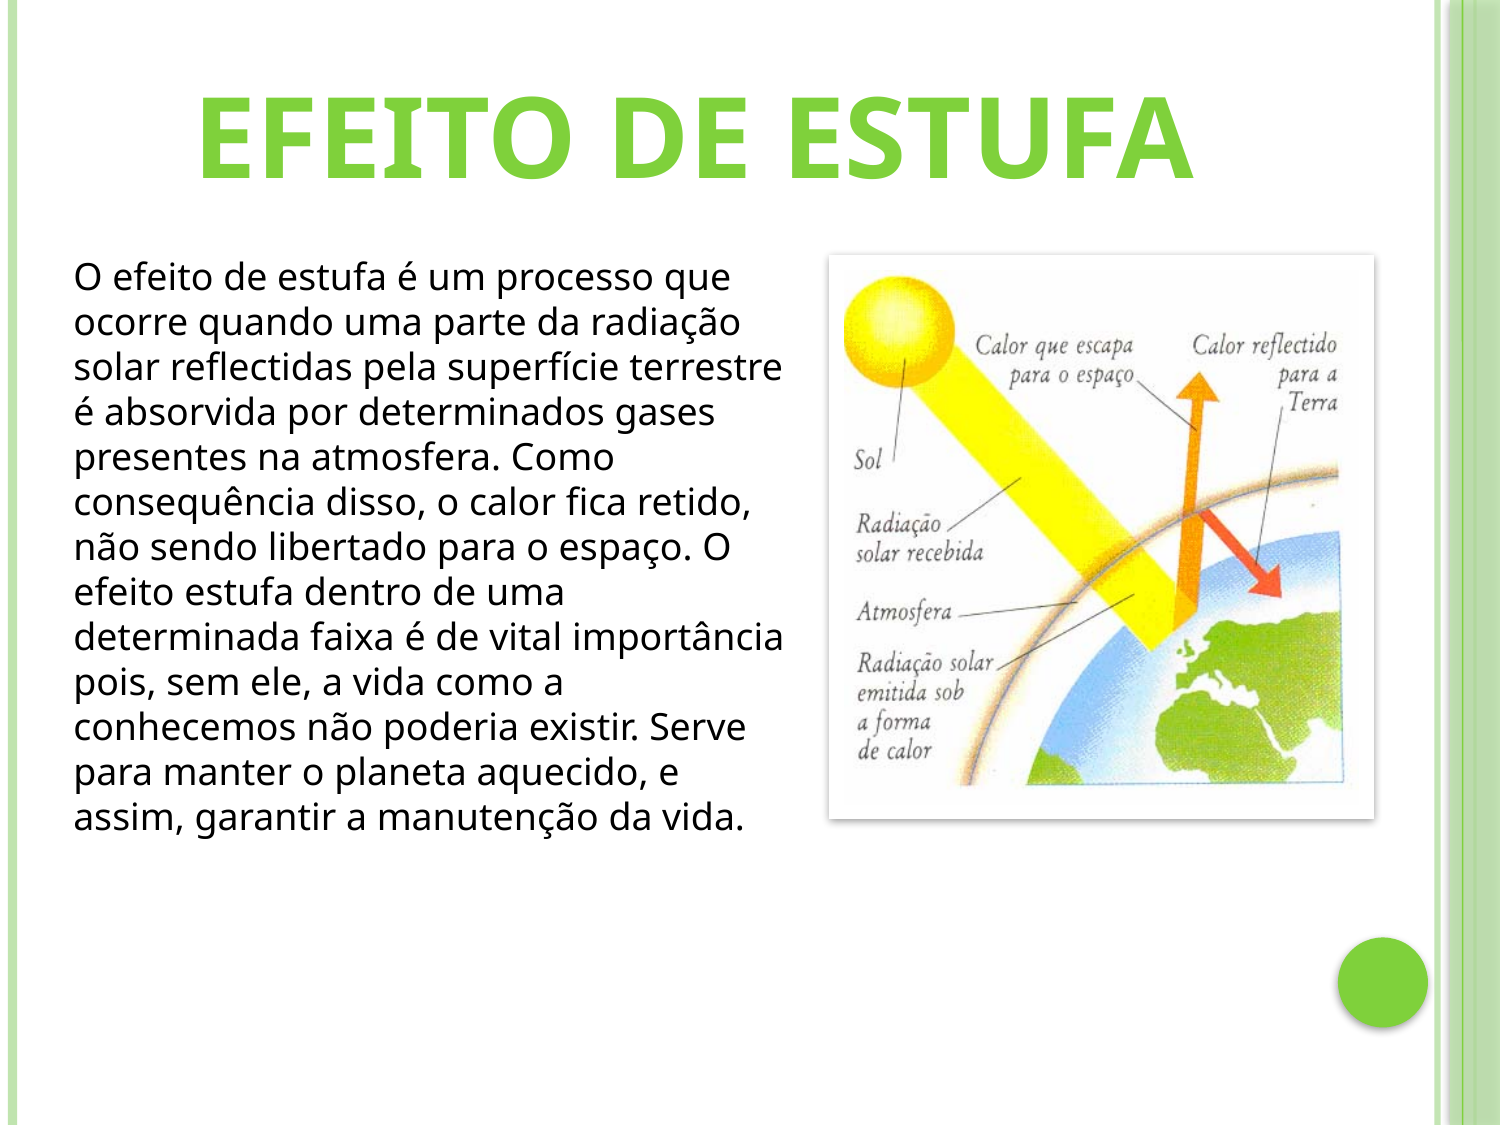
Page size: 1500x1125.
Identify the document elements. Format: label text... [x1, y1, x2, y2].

text_box Efeito de estufa [178, 58, 1211, 209]
text_box O efeito de estufa é um processo que ocorre quando uma parte da radiação solar reflectidas pela superfície terrestre é absorvida por determinados gases presentes na atmosfera. Como consequência disso, o calor fica retido, não sendo libertado para o espaço. O efeito estufa dentro de uma determinada faixa é de vital importância pois, sem ele, a vida como a conhecemos não poderia existir. Serve para manter o planeta aquecido, e assim, garantir a manutenção da vida. [58, 246, 809, 846]
picture [843, 268, 1360, 806]
